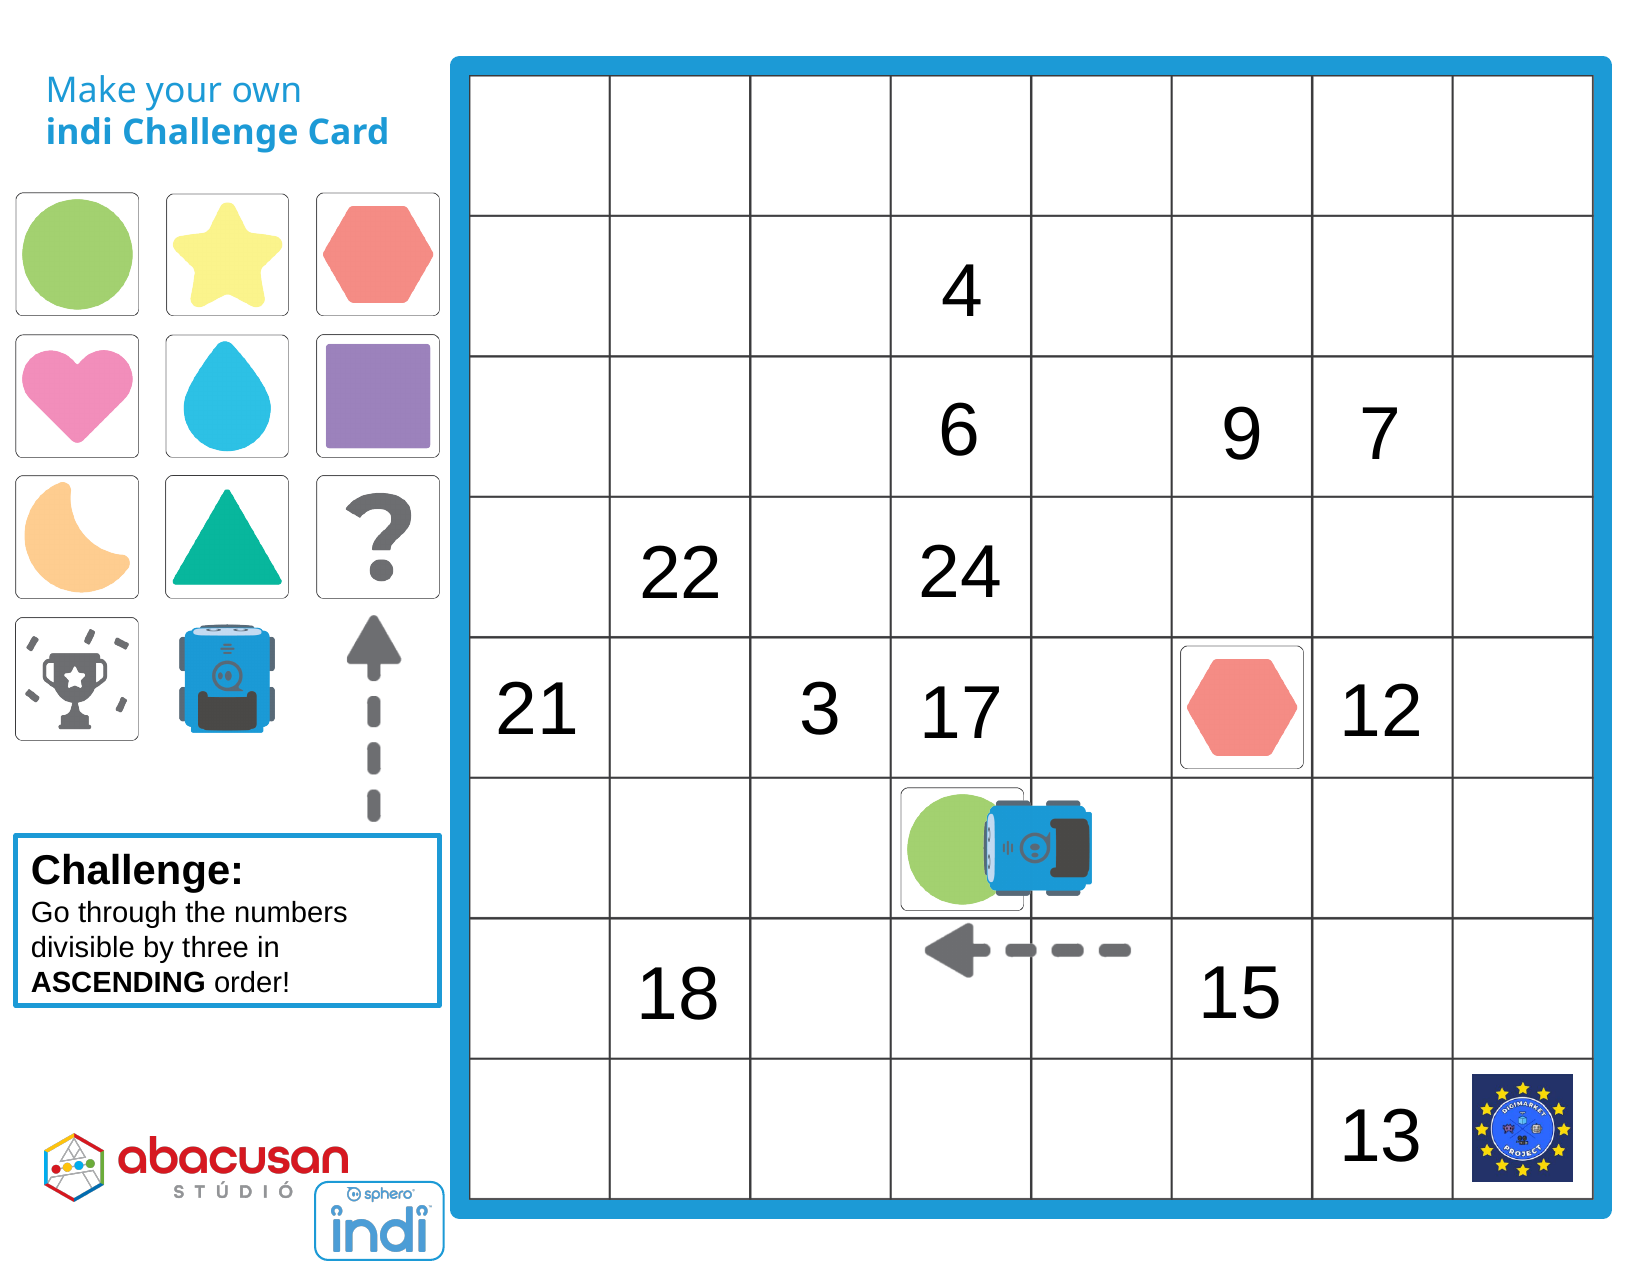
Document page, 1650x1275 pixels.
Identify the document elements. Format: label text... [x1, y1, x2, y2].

picture [316, 192, 440, 316]
picture [15, 616, 139, 741]
picture [44, 1133, 348, 1202]
picture [166, 192, 289, 316]
text_box 6 [919, 372, 1000, 478]
text_box 9 [1201, 377, 1283, 483]
picture [165, 334, 290, 458]
picture [165, 475, 289, 600]
picture [15, 475, 139, 600]
text_box 12 [1316, 654, 1447, 759]
picture [346, 615, 403, 830]
text_box 24 [895, 515, 1026, 621]
text_box 4 [921, 234, 1002, 340]
text_box 3 [780, 651, 861, 757]
picture [15, 334, 139, 458]
picture [316, 333, 440, 458]
picture [179, 624, 275, 733]
picture [469, 75, 1594, 1200]
picture [316, 475, 440, 600]
text_box 21 [472, 651, 603, 757]
text_box 18 [613, 937, 744, 1043]
text_box 17 [896, 656, 1027, 762]
text_box Challenge: Go through the numbers divisible by three in ASCENDING order! [15, 835, 440, 1006]
text_box 22 [615, 516, 746, 622]
text_box 7 [1340, 377, 1422, 483]
text_box 15 [1175, 936, 1306, 1042]
picture [331, 1187, 432, 1252]
text_box 13 [1315, 1078, 1446, 1184]
picture [15, 192, 140, 317]
